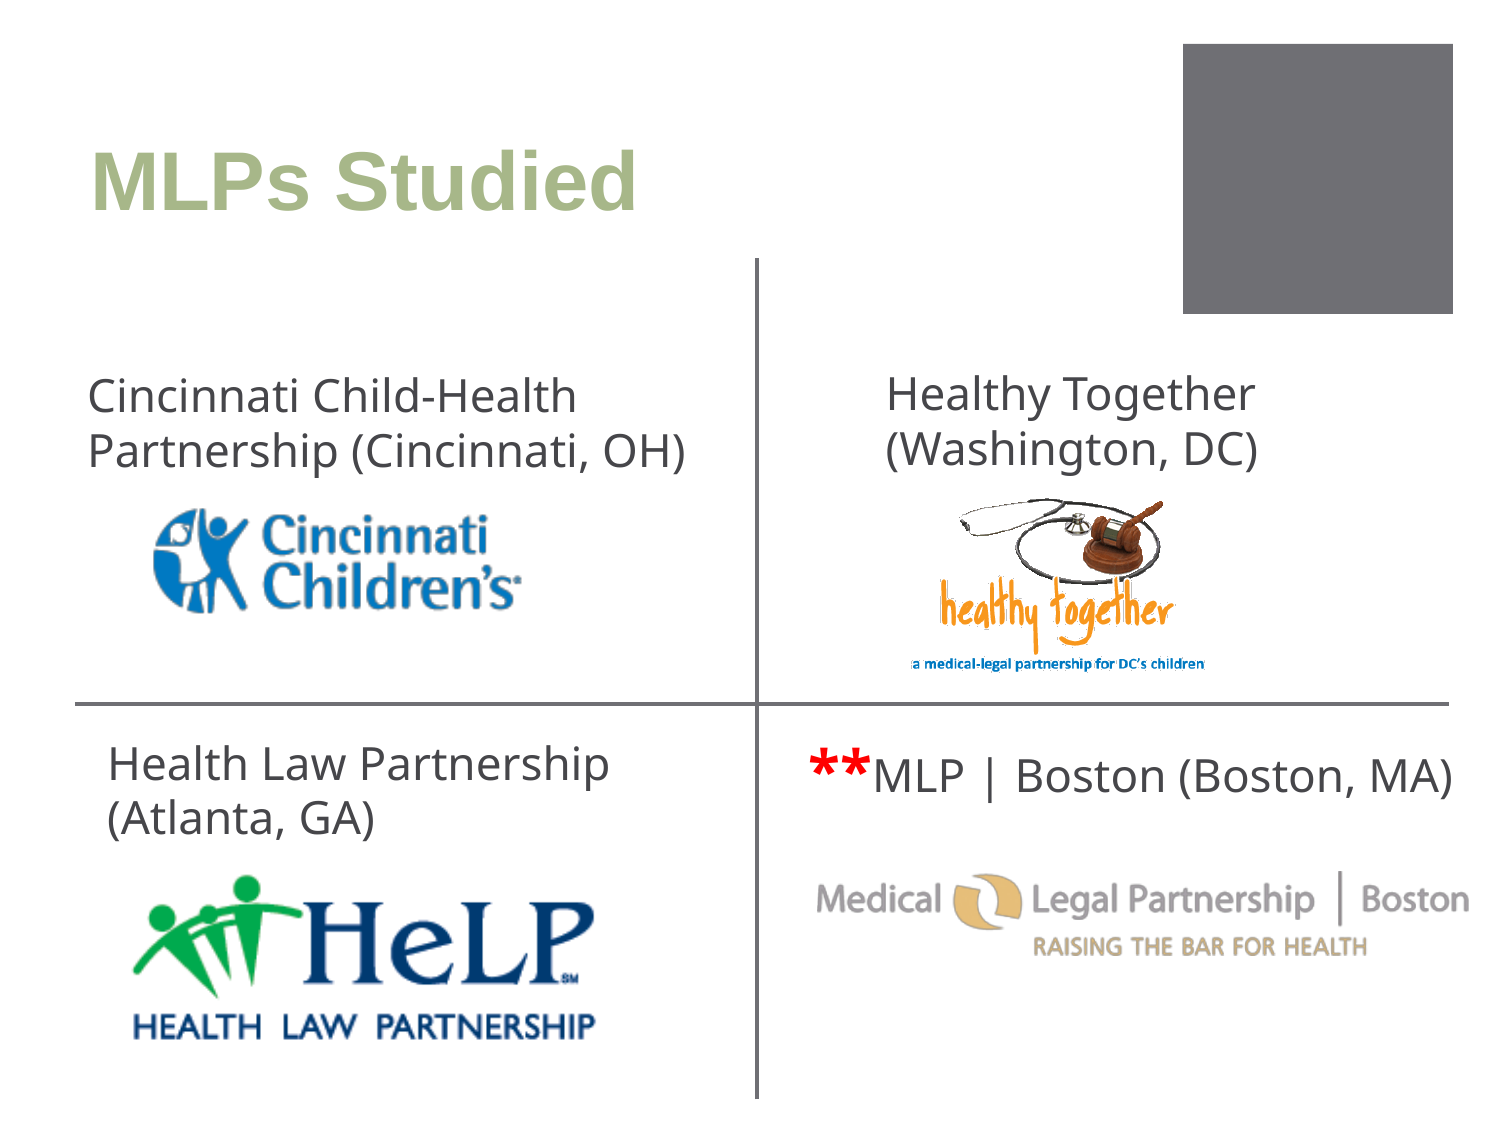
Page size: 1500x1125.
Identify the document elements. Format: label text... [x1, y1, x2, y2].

picture [816, 871, 1469, 957]
text_box Health Law Partnership (Atlanta, GA) [759, 726, 769, 872]
text_box Cincinnati Child-Health Partnership (Cincinnati, OH) [34, 358, 718, 675]
text_box Healthy Together (Washington, DC) [833, 357, 1306, 482]
text_box **MLP | Boston (Boston, MA) [759, 726, 1500, 1060]
picture [102, 850, 600, 1079]
text_box Health Law Partnership (Atlanta, GA) [54, 726, 755, 872]
picture [903, 492, 1213, 683]
title MLPs Studied [75, 96, 1143, 235]
picture [148, 479, 529, 650]
